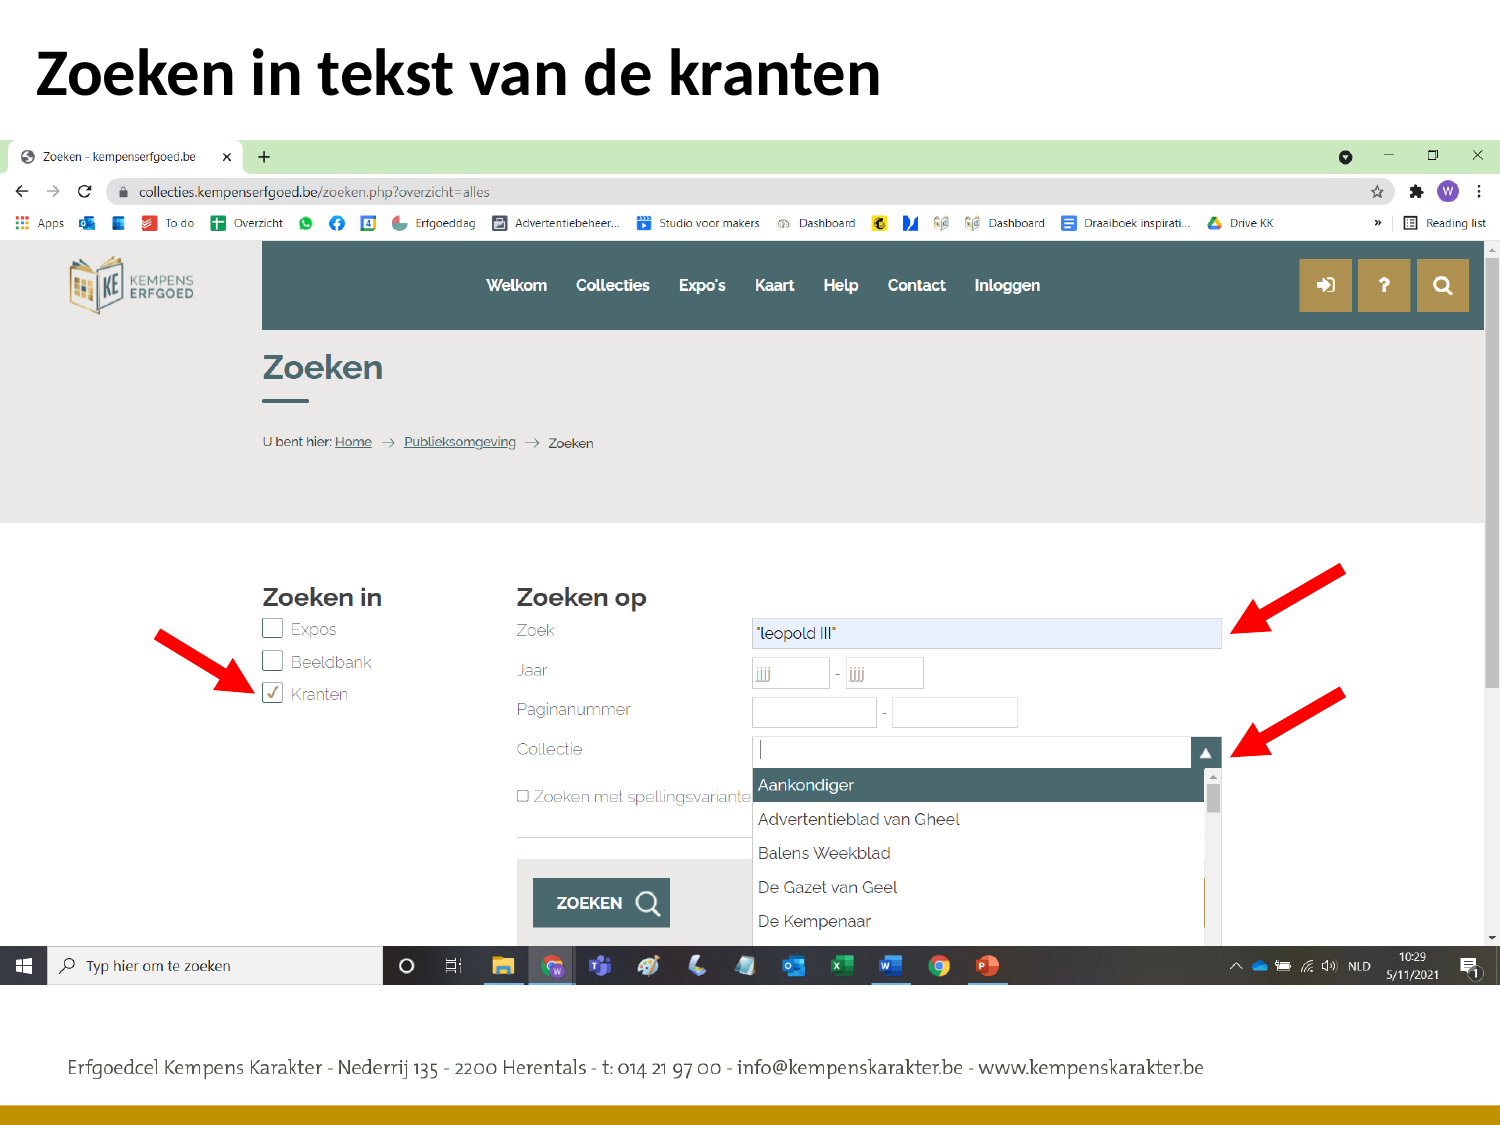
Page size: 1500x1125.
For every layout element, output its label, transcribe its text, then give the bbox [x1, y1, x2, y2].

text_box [157, 633, 255, 694]
picture [0, 140, 1500, 985]
text_box Zoeken in tekst van de kranten [21, 21, 1284, 117]
picture [58, 1049, 1275, 1083]
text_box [1229, 691, 1343, 758]
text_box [1229, 568, 1343, 634]
